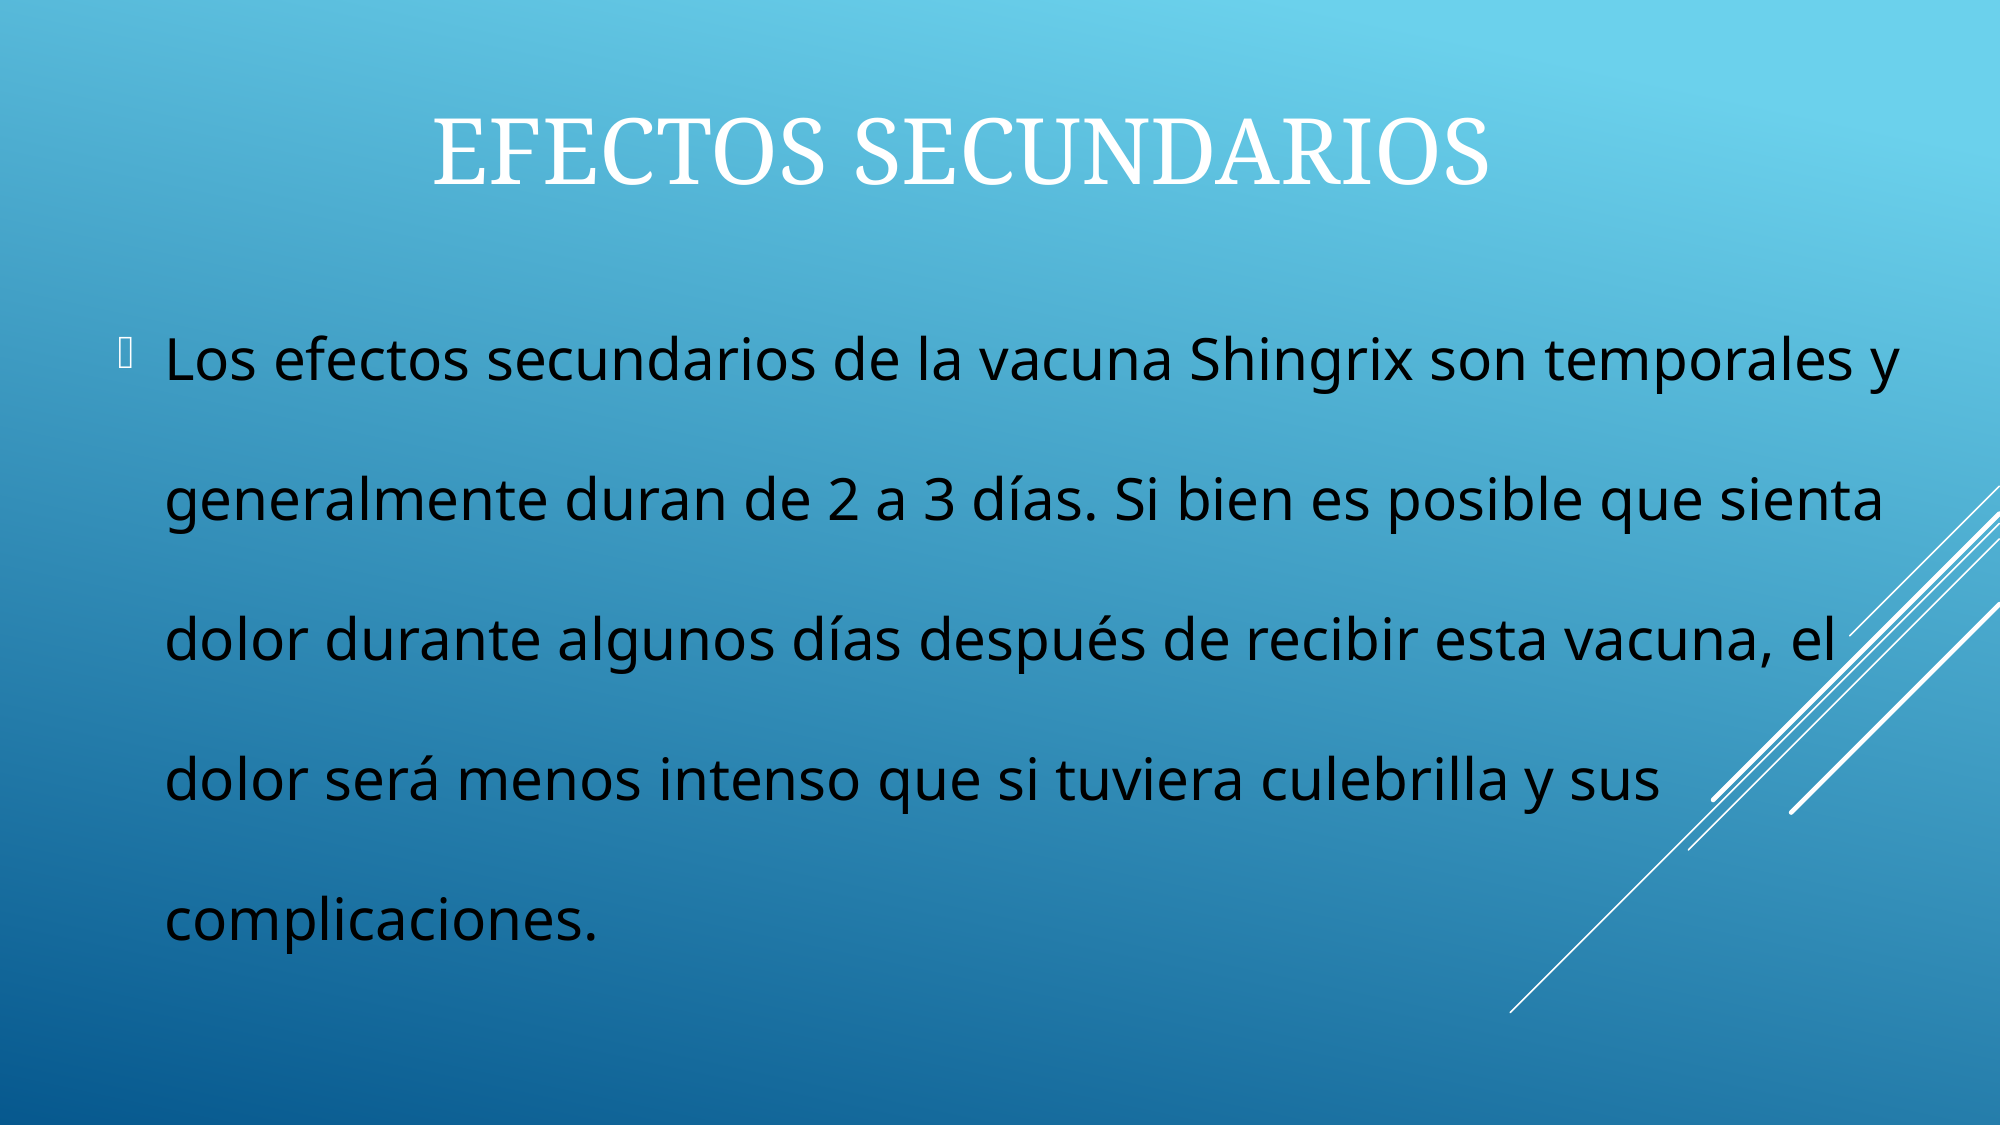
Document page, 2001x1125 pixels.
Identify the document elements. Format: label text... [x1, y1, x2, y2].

list Los efectos secundarios de la vacuna Shingrix son temporales y generalmente duran de 2 a 3 días. Si bien es posible que sienta dolor durante algunos días después de recibir esta vacuna, el dolor será menos intenso que si tuviera culebrilla y sus complicaciones. [102, 253, 1934, 1023]
title efectos secundarios [262, 24, 1663, 253]
